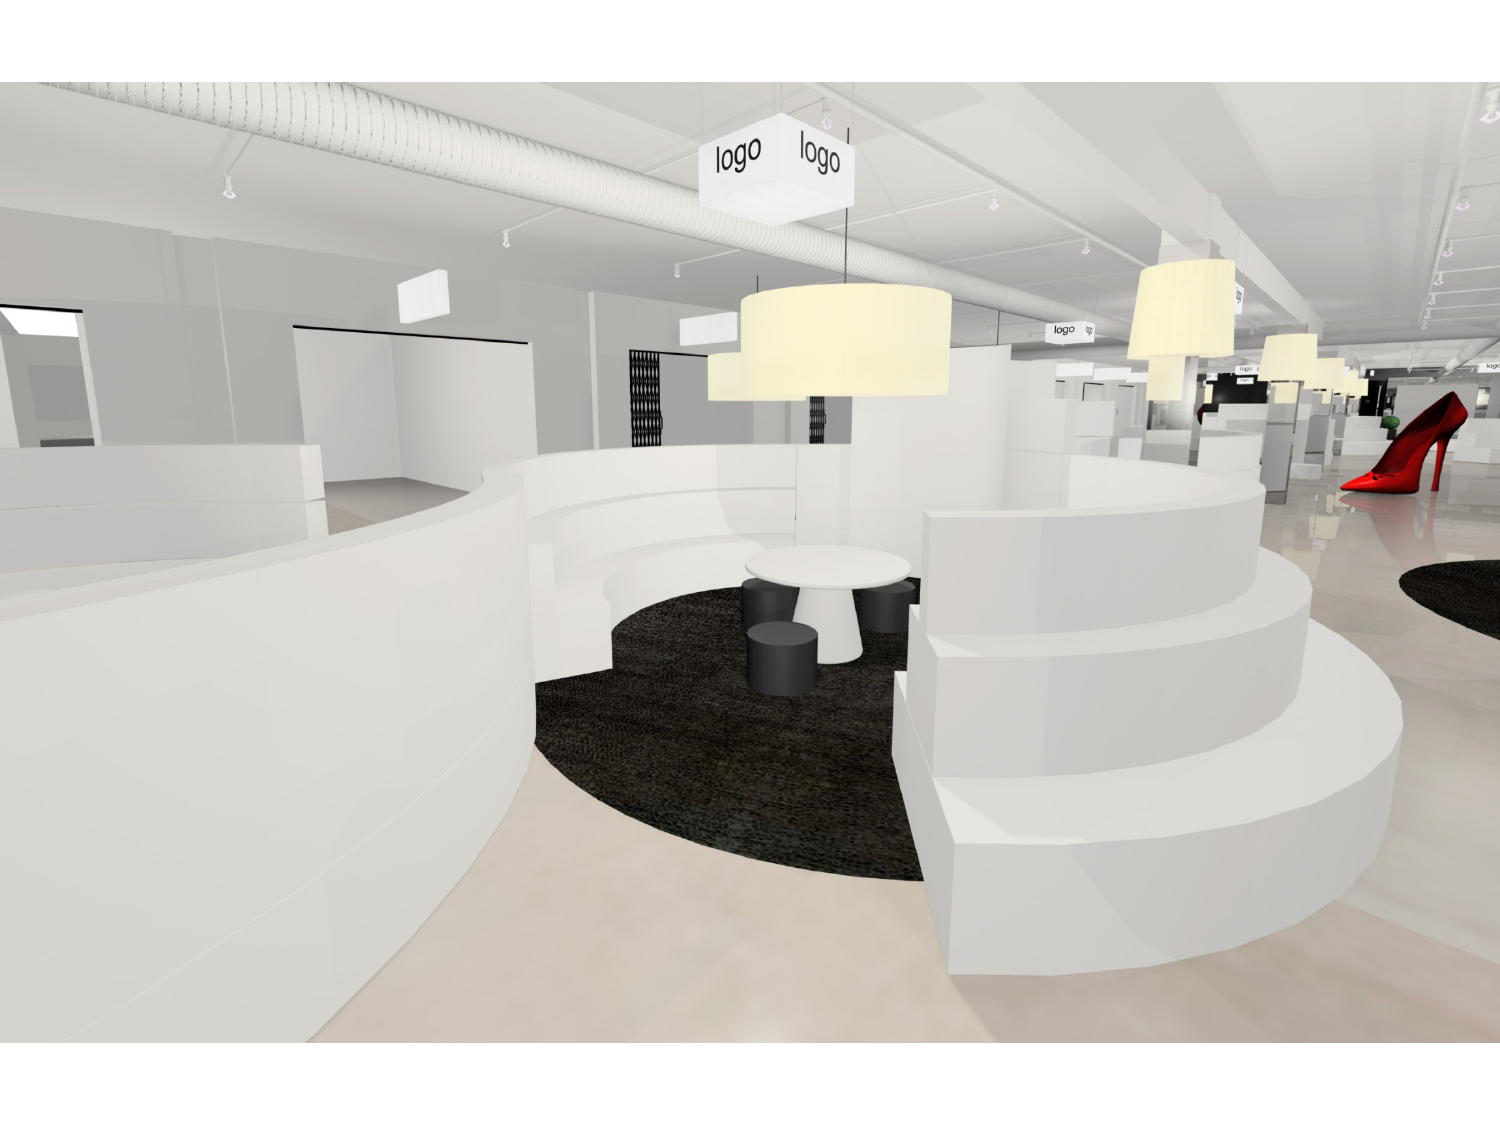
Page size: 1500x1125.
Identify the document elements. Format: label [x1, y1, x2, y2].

picture [0, 82, 1500, 1043]
